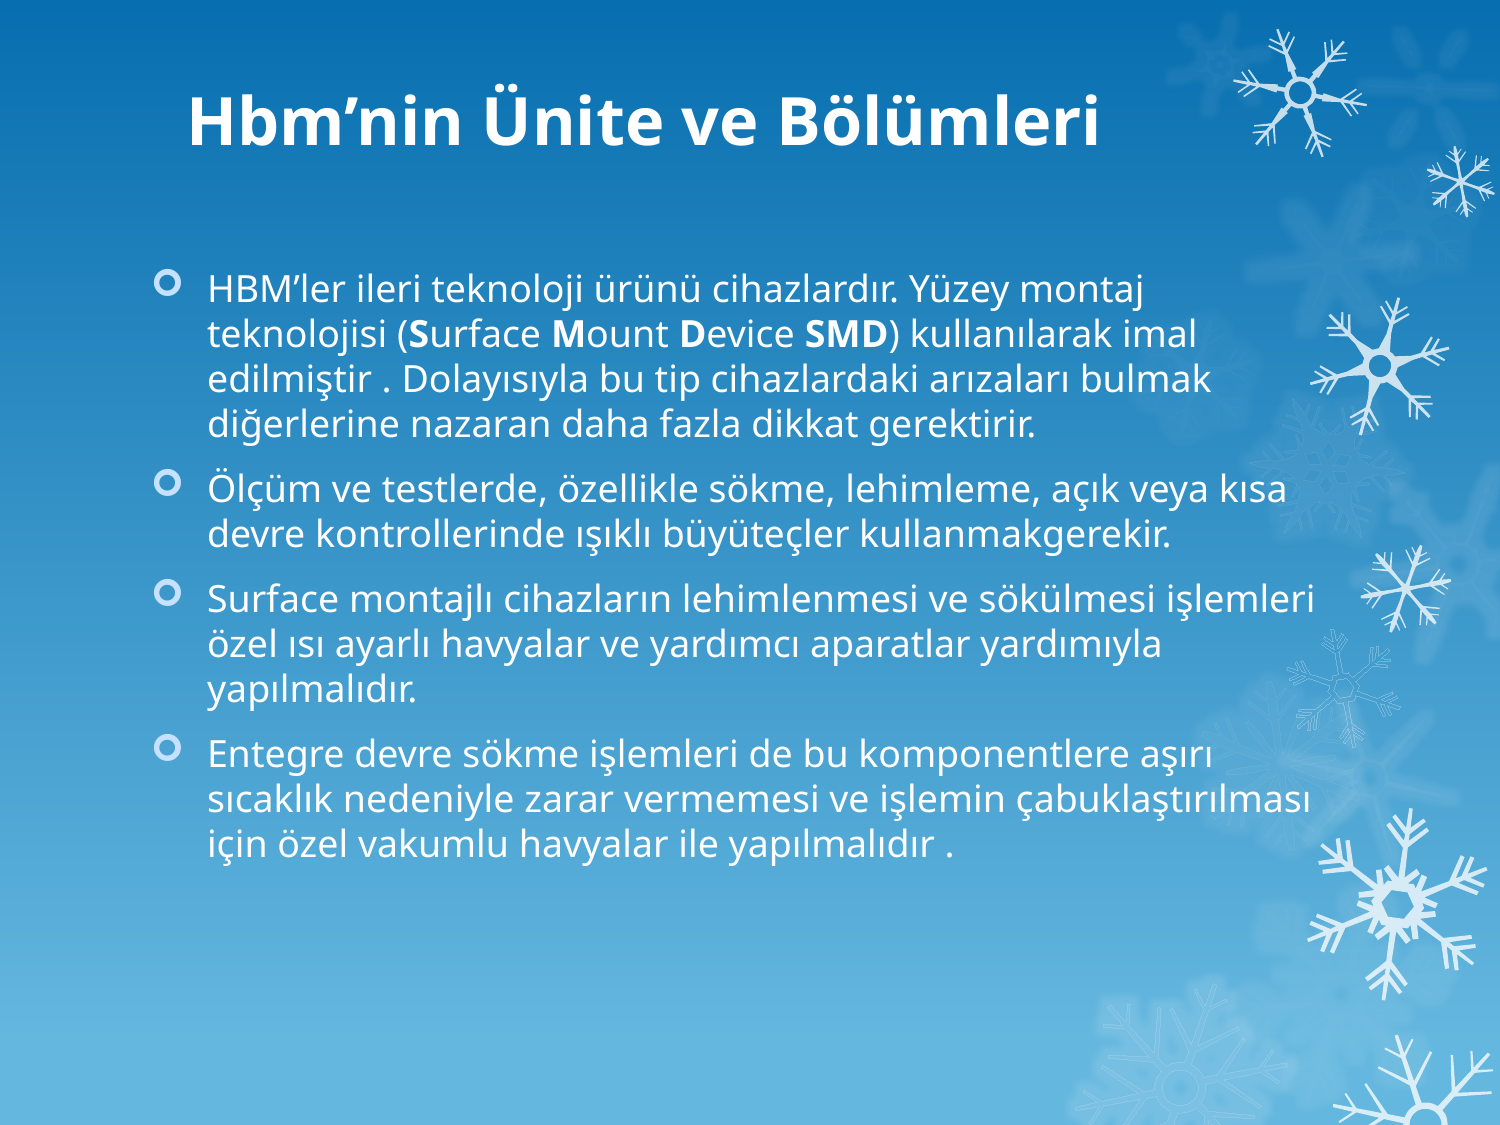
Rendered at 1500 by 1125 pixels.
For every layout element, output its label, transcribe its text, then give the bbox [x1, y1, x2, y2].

list HBM’ler ileri teknoloji ürünü cihazlardır. Yüzey montaj teknolojisi (Surface Mount Device SMD) kullanılarak imal edilmiştir . Dolayısıyla bu tip cihazlardaki arızaları bulmak diğerlerine nazaran daha fazla dikkat gerektirir. Ölçüm ve testlerde, özellikle sökme, lehimleme, açık veya kısa devre kontrollerinde ışıklı büyüteçler kullanmakgerekir. Surface montajlı cihazların lehimlenmesi ve sökülmesi işlemleri özel ısı ayarlı havyalar ve yardımcı aparatlar yardımıyla yapılmalıdır. Entegre devre sökme işlemleri de bu komponentlere aşırı sıcaklık nedeniyle zarar vermemesi ve işlemin çabuklaştırılması için özel vakumlu havyalar ile yapılmalıdır . [135, 267, 1335, 1059]
title Hbm’nin Ünite ve Bölümleri [171, 42, 1340, 195]
